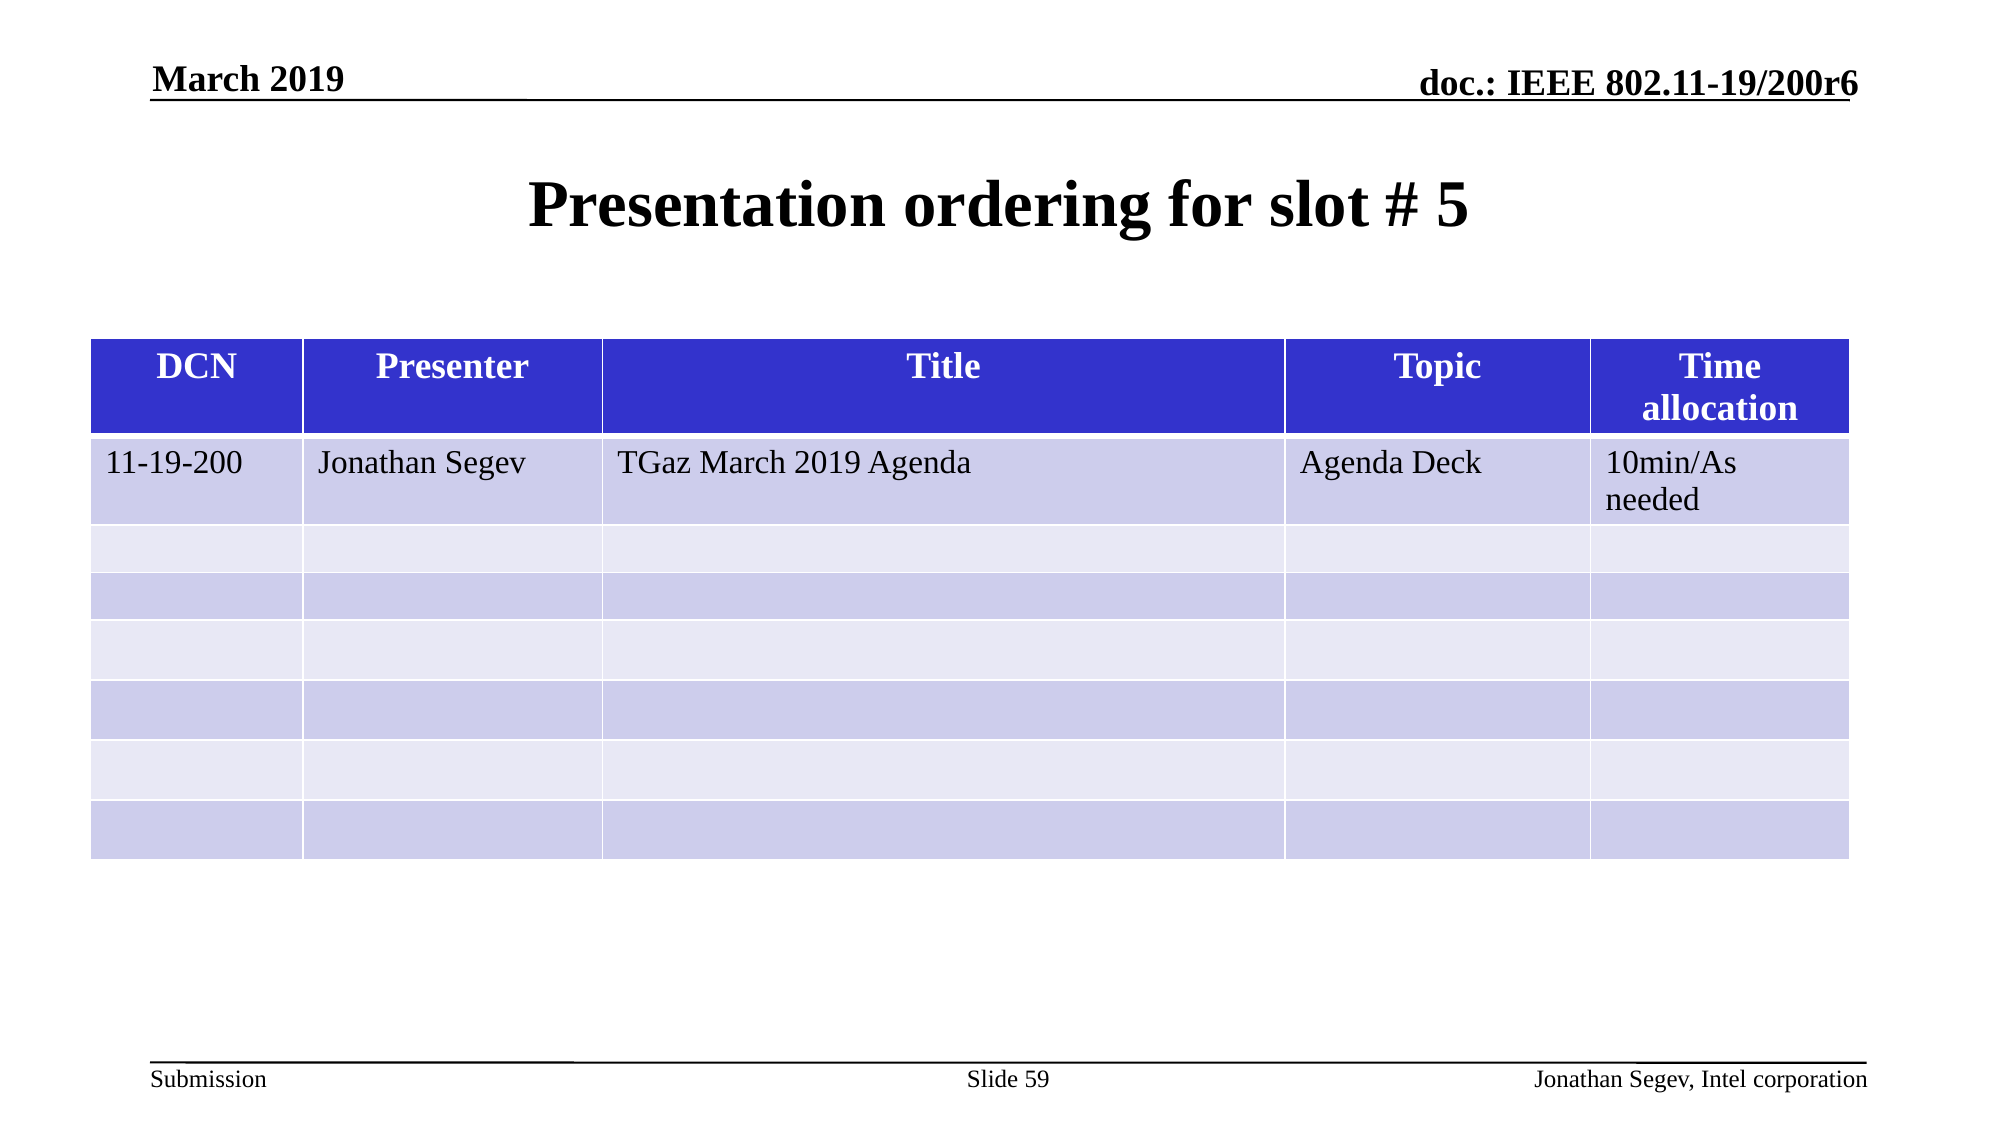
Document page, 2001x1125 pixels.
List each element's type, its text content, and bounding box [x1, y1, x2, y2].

table_cell [91, 573, 302, 619]
table_cell [1591, 526, 1849, 572]
table_cell [1286, 681, 1590, 739]
table_header DCN [91, 339, 302, 433]
table_cell [1286, 573, 1590, 619]
table_cell 10min/As needed [1591, 439, 1849, 524]
table_cell [603, 801, 1284, 859]
table_cell [304, 681, 602, 739]
title Presentation ordering for slot # 5 [149, 112, 1850, 288]
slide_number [152, 54, 563, 100]
table_cell [1286, 801, 1590, 859]
table_header Time allocation [1591, 339, 1849, 433]
table_cell [1286, 621, 1590, 679]
footer Jonathan Segev, Intel corporation [1171, 1061, 1869, 1093]
table_cell [304, 801, 602, 859]
table_cell [304, 526, 602, 572]
table_cell [603, 573, 1284, 619]
table_cell [1591, 681, 1849, 739]
table_cell [1591, 573, 1849, 619]
table_cell [1286, 526, 1590, 572]
table_cell [91, 621, 302, 679]
table_cell [603, 526, 1284, 572]
table_cell [603, 741, 1284, 799]
table_header Topic [1286, 339, 1590, 433]
table_cell [304, 573, 602, 619]
table_cell [91, 526, 302, 572]
slide_number Slide 59 [950, 1061, 1067, 1123]
table_cell Agenda Deck [1286, 439, 1590, 524]
table_header Title [603, 339, 1284, 433]
table_cell [1591, 741, 1849, 799]
table_cell [304, 621, 602, 679]
table_cell Jonathan Segev [304, 439, 602, 524]
table_cell [1591, 801, 1849, 859]
table_cell TGaz March 2019 Agenda [603, 439, 1284, 524]
table_cell [1591, 621, 1849, 679]
table_cell [91, 681, 302, 739]
table_cell [1286, 741, 1590, 799]
table_cell [91, 741, 302, 799]
table_cell [603, 681, 1284, 739]
table_cell [603, 621, 1284, 679]
table_cell [91, 801, 302, 859]
table_cell 11-19-200 [91, 439, 302, 524]
table_header Presenter [304, 339, 602, 433]
table_cell [304, 741, 602, 799]
